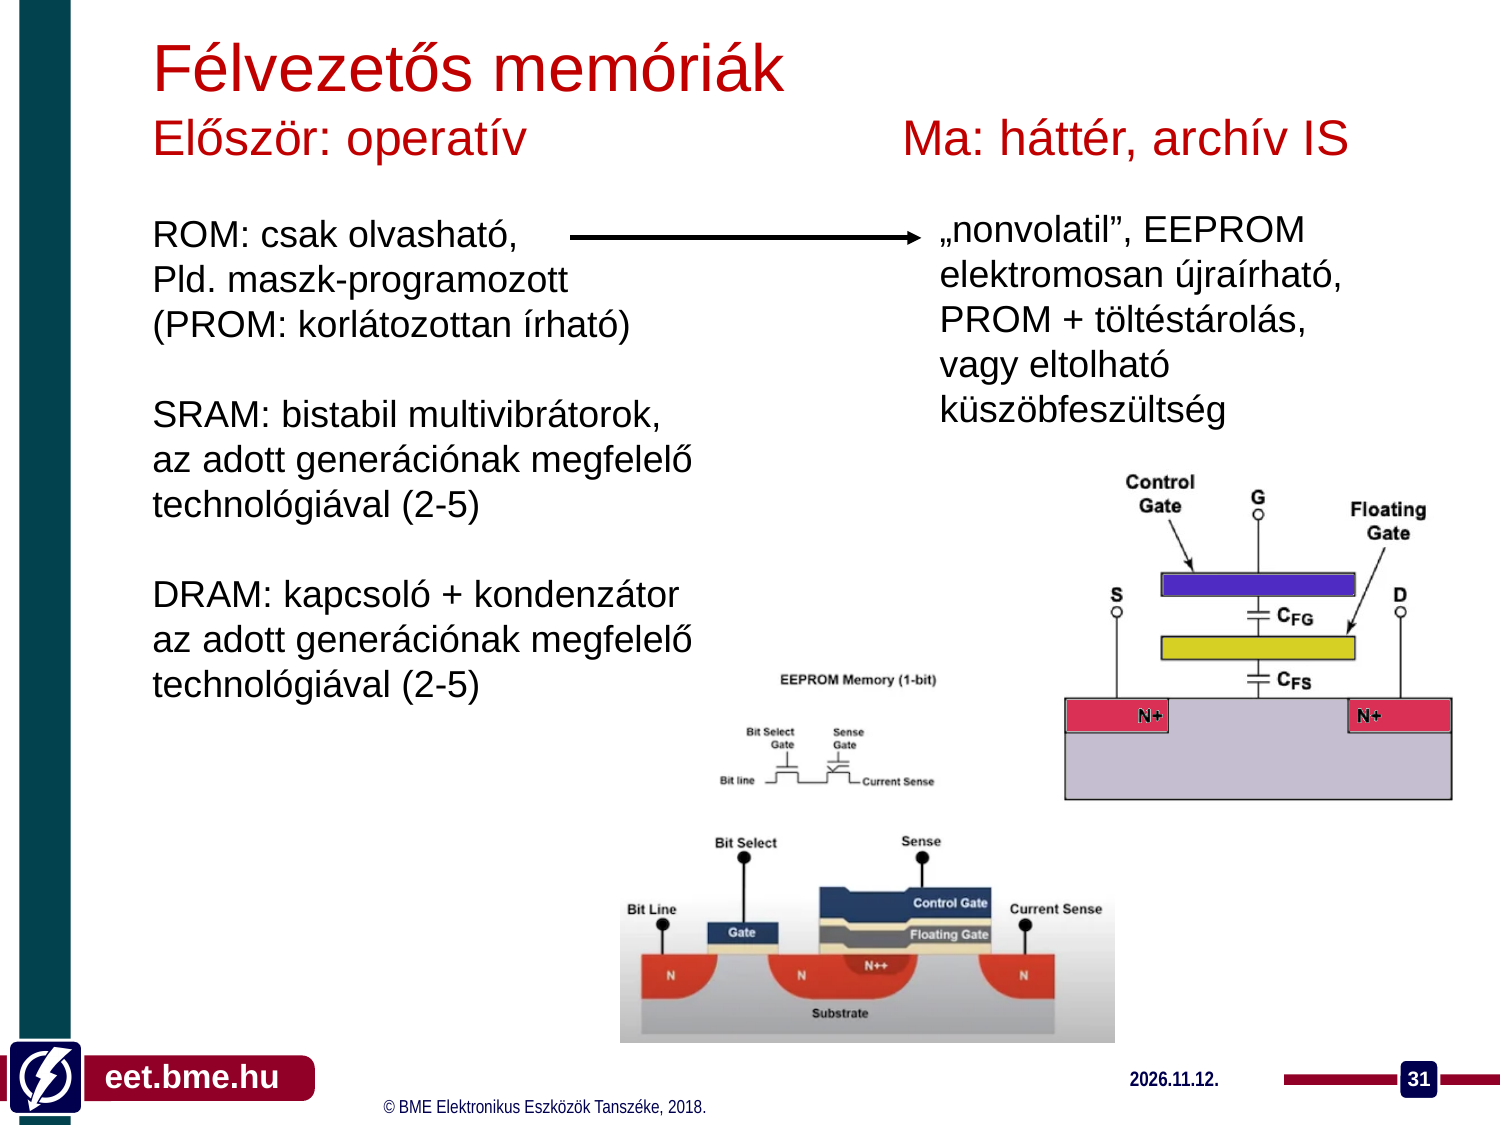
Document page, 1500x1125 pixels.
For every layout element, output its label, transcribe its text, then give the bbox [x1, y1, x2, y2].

picture [10, 1042, 81, 1112]
text_box Félvezetős memóriák Először: operatív Ma: háttér, archív IS [137, 17, 1475, 233]
text_box „nonvolatil”, EEPROM elektromosan újraírható, PROM + töltéstárolás, vagy eltolható küszöbfeszültség [924, 197, 1365, 438]
slide_number 2024. 11. 13. [1114, 1058, 1310, 1098]
picture [620, 469, 1457, 1043]
slide_number 31 [1382, 1058, 1457, 1095]
text_box ROM: csak olvasható, Pld. maszk-programozott (PROM: korlátozottan írható) SRAM: bistabil multivibrátorok, az adott generációnak megfelelő technológiával (2-5) DRAM: kapcsoló + kondenzátor az adott generációnak megfelelő technológiával (2-5) [137, 202, 725, 758]
